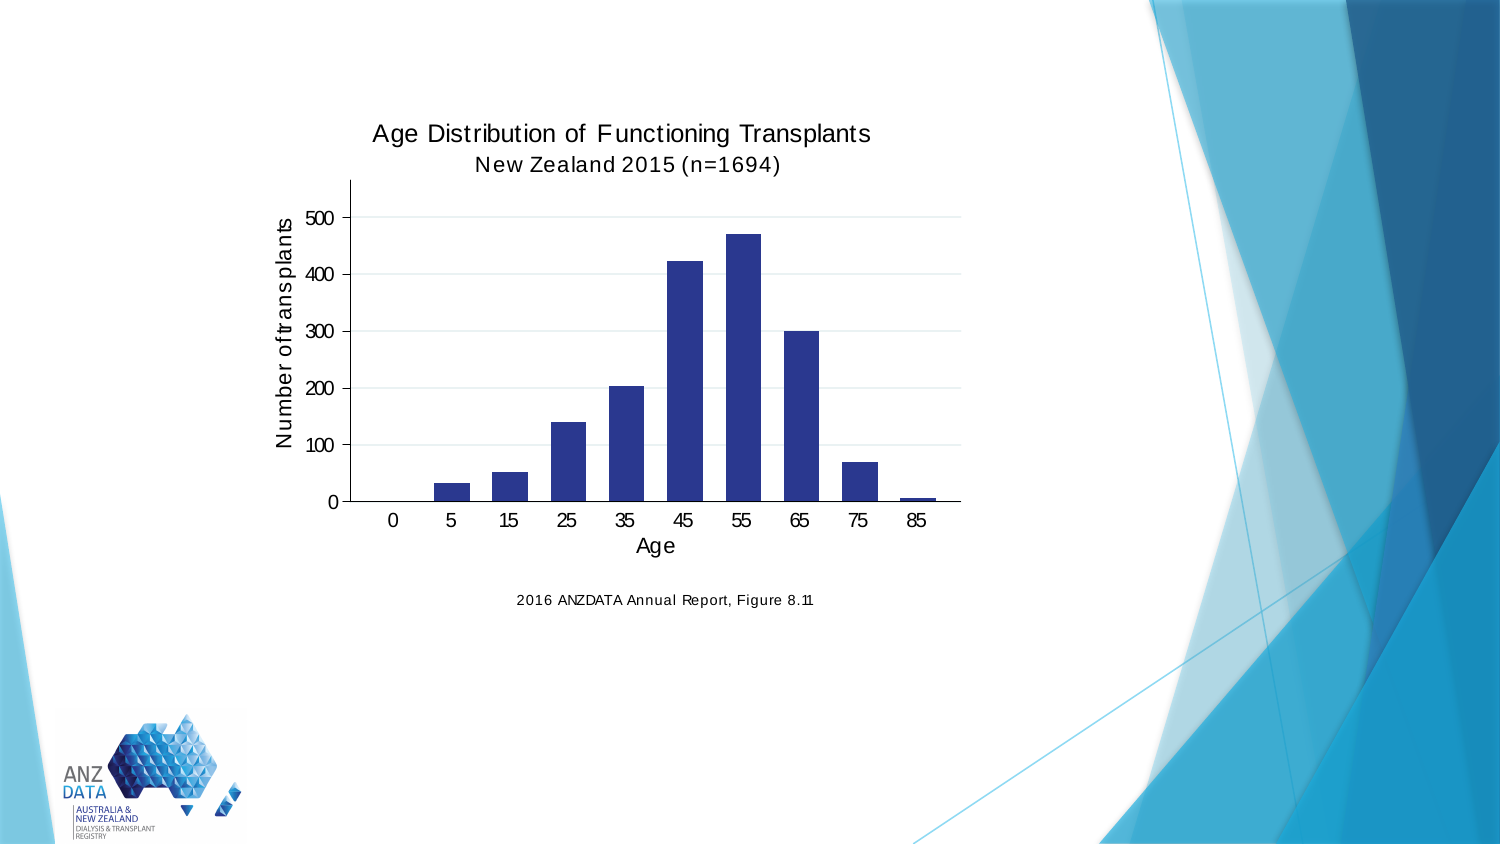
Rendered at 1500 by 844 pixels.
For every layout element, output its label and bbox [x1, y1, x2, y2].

picture [55, 708, 247, 844]
list [251, 100, 980, 631]
